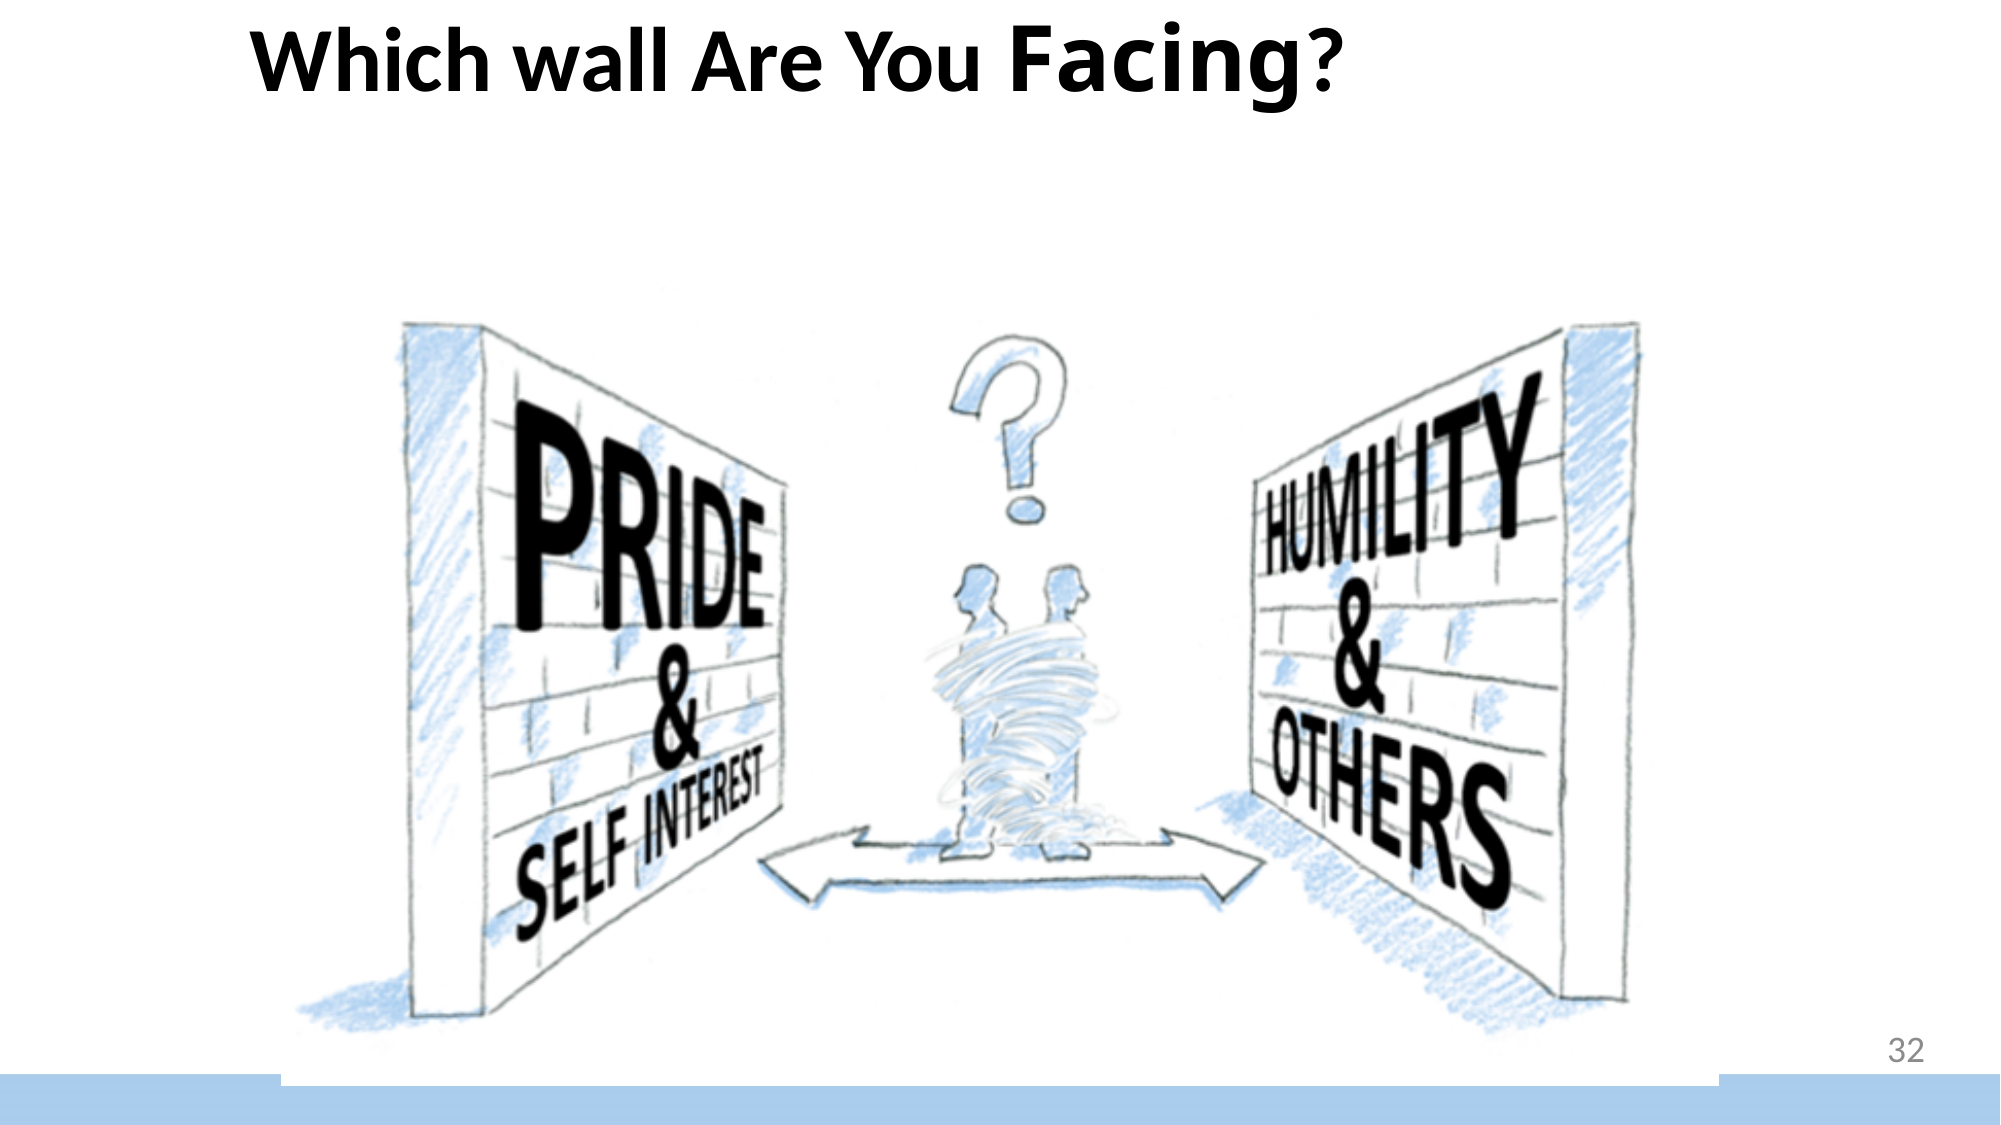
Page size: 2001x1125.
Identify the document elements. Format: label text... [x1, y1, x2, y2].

title Which wall Are You Facing? [249, 0, 1750, 188]
slide_number 32 [1723, 1025, 1925, 1082]
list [281, 287, 1719, 1086]
picture [0, 1074, 2000, 1125]
